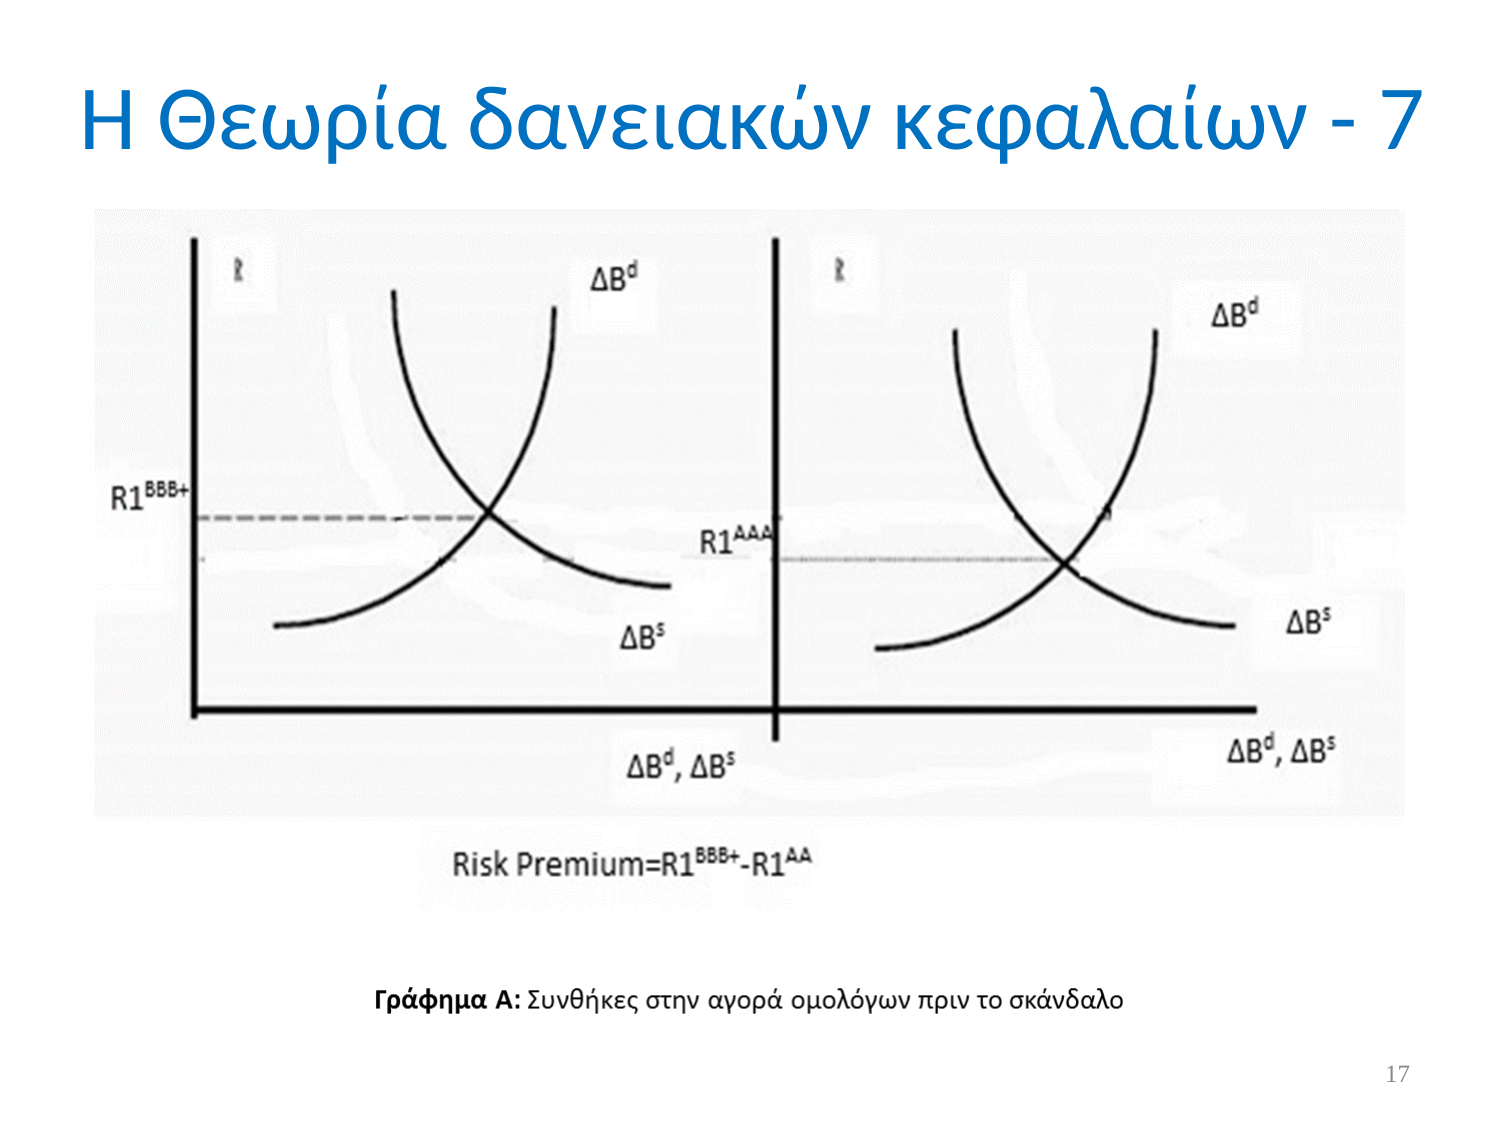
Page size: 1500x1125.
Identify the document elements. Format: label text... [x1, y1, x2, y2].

picture [94, 208, 1406, 917]
title Η Θεωρία δανειακών κεφαλαίων - 7 [21, 18, 1485, 207]
picture [354, 972, 1146, 1035]
slide_number 17 [1074, 1042, 1425, 1103]
